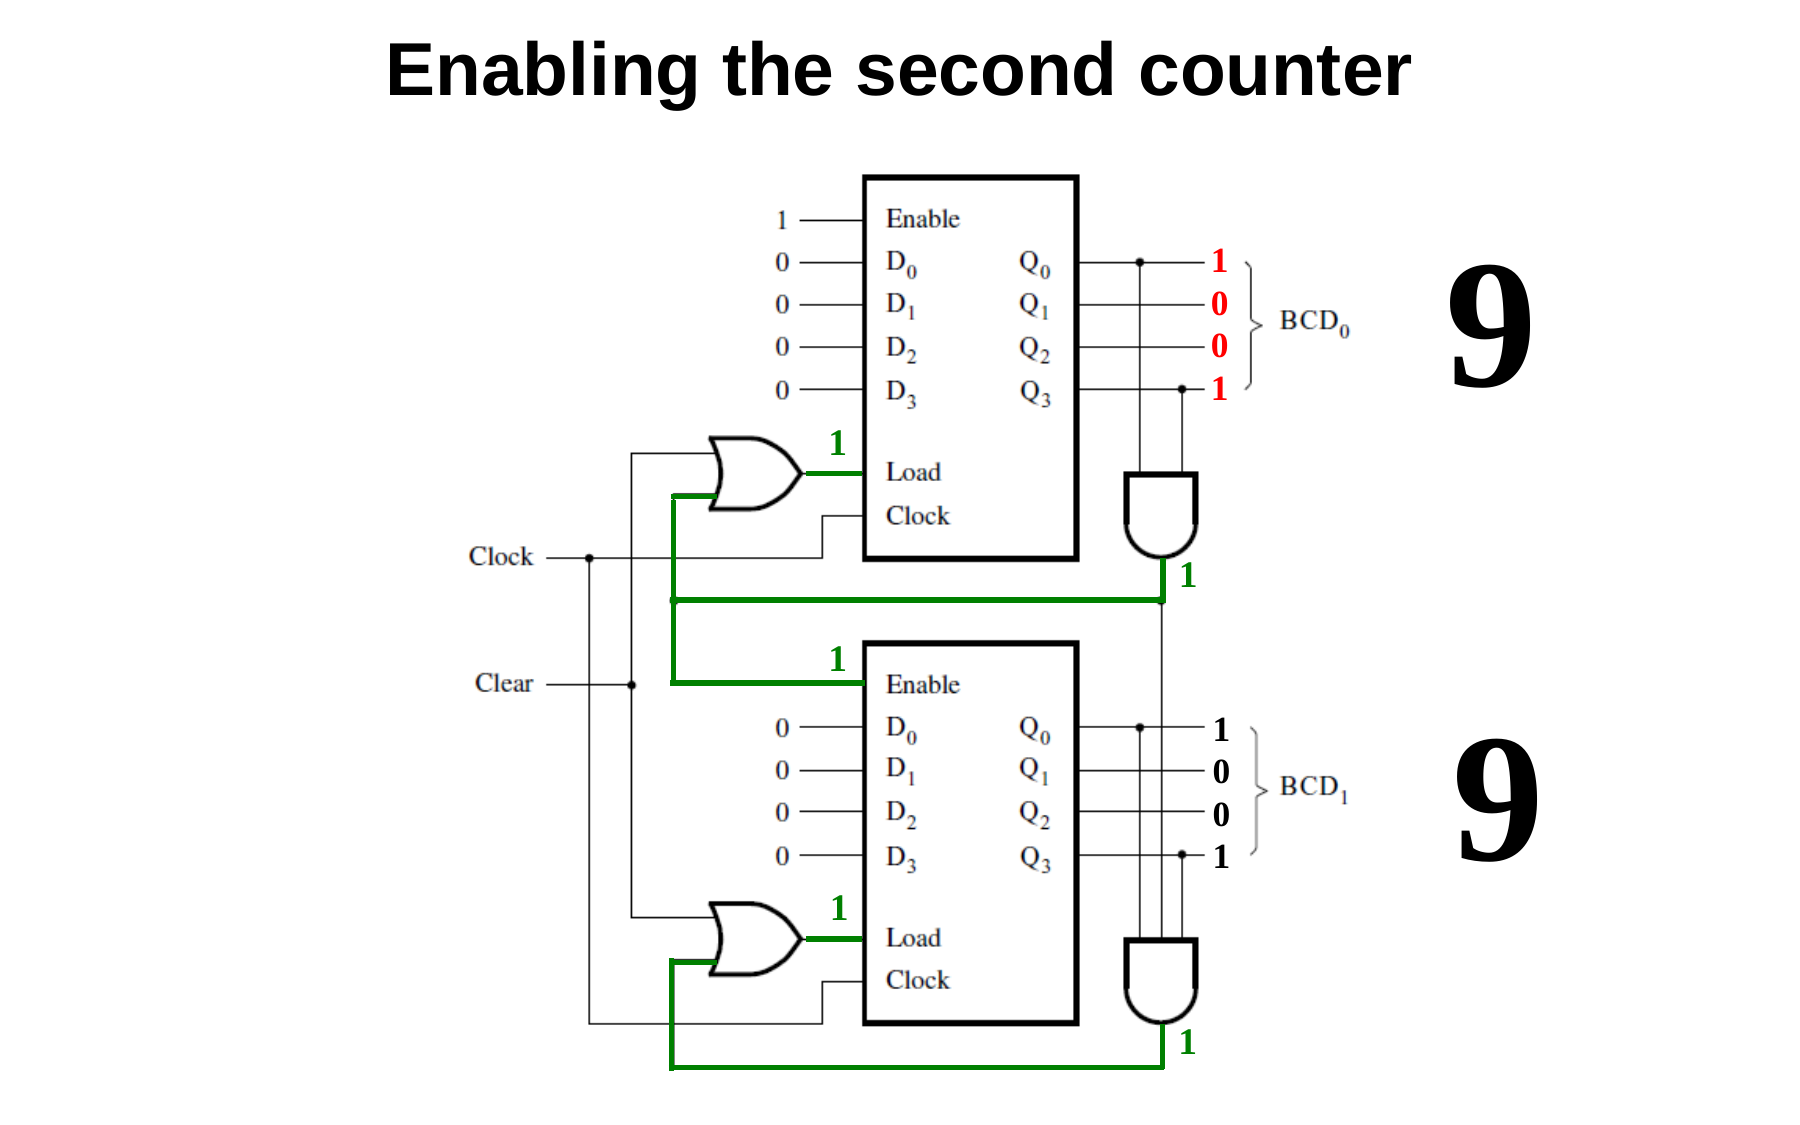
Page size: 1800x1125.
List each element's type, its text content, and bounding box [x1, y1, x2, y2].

text_box 9 [1438, 669, 1560, 905]
text_box Enabling the second counter [149, 12, 1650, 113]
picture [426, 159, 1374, 1076]
text_box 9 [1430, 195, 1553, 431]
